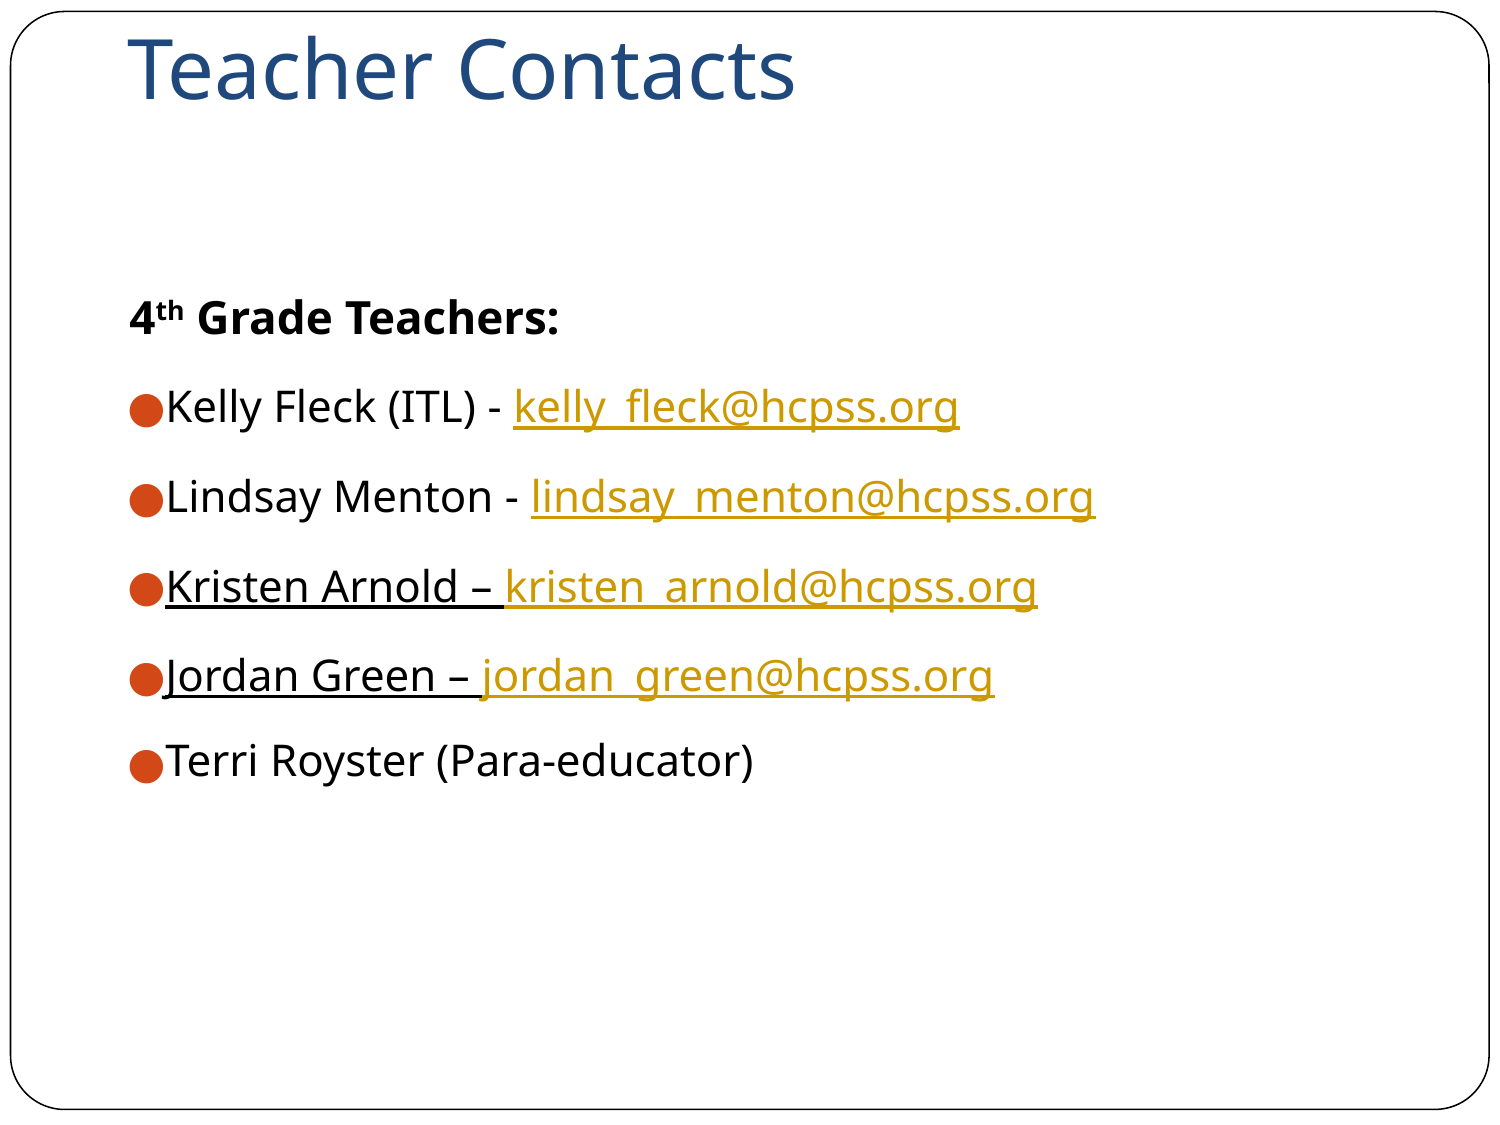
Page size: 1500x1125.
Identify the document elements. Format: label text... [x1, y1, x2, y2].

title Teacher Contacts [112, 19, 1388, 104]
list 4th Grade Teachers: Kelly Fleck (ITL) - kelly_fleck@hcpss.org Lindsay Menton - lindsay_menton@hcpss.org Kristen Arnold – kristen_arnold@hcpss.org Jordan Green – jordan_green@hcpss.org Terri Royster (Para-educator) [70, 104, 1419, 988]
